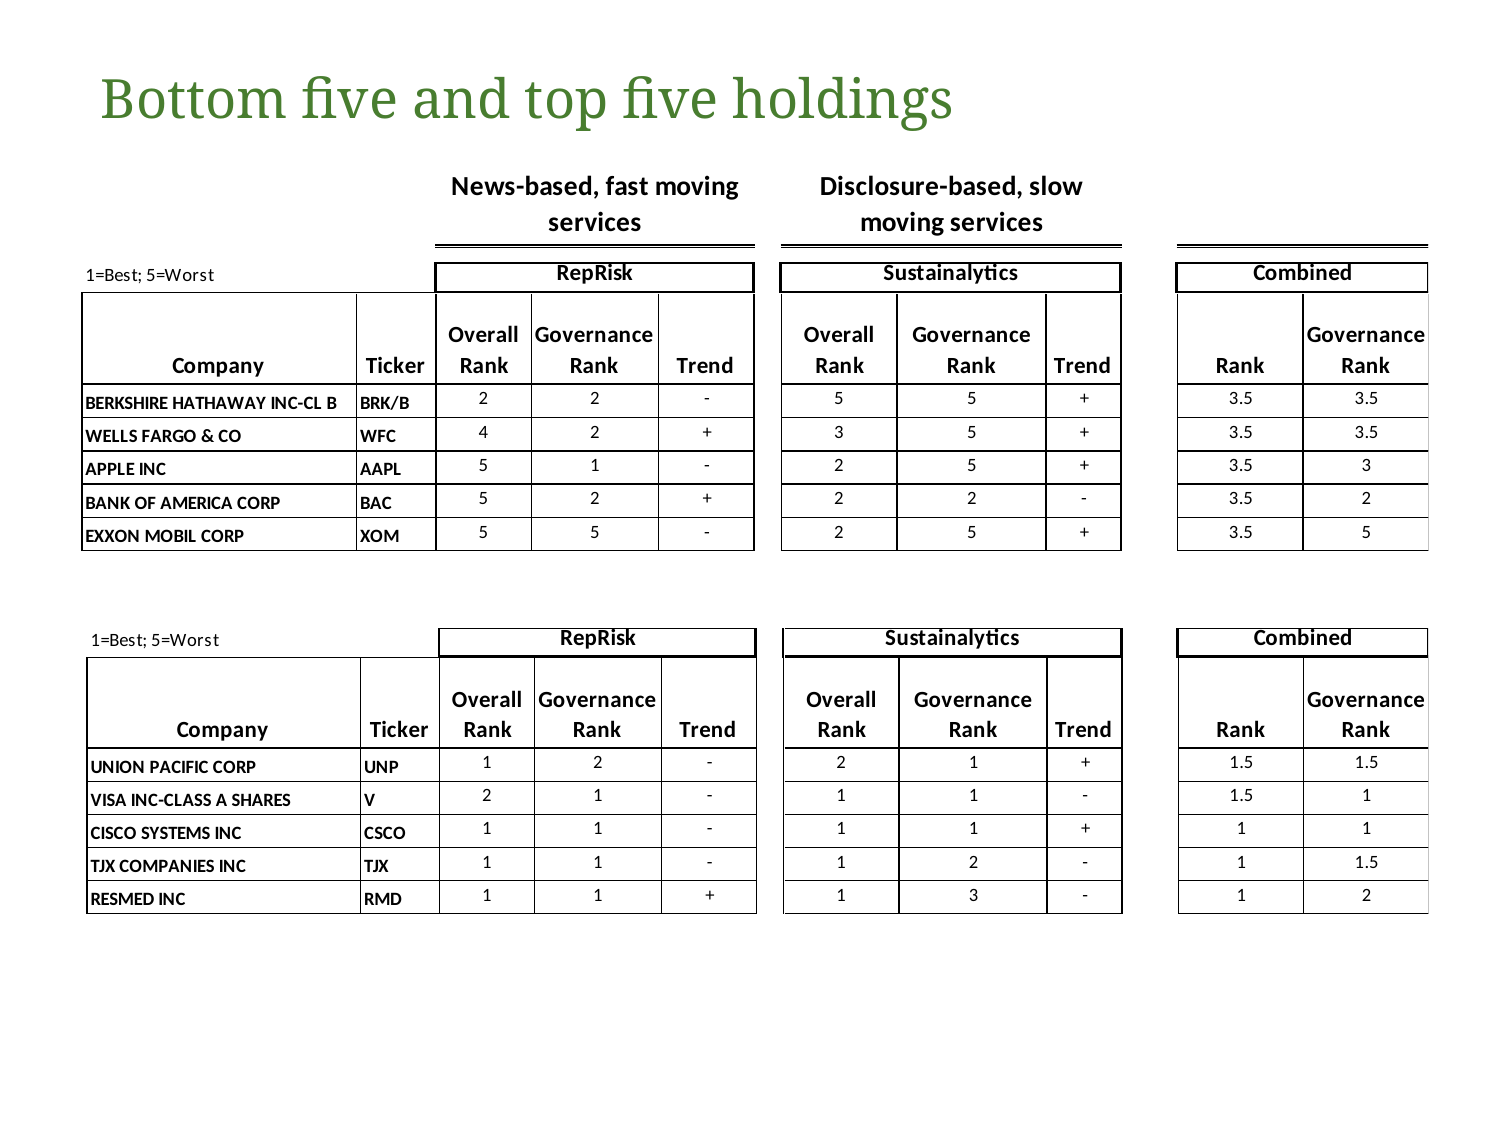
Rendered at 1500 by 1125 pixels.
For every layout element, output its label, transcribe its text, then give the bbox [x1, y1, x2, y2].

picture [80, 168, 1431, 553]
text_box Bottom five and top five holdings [86, 56, 1186, 167]
picture [85, 627, 1431, 917]
